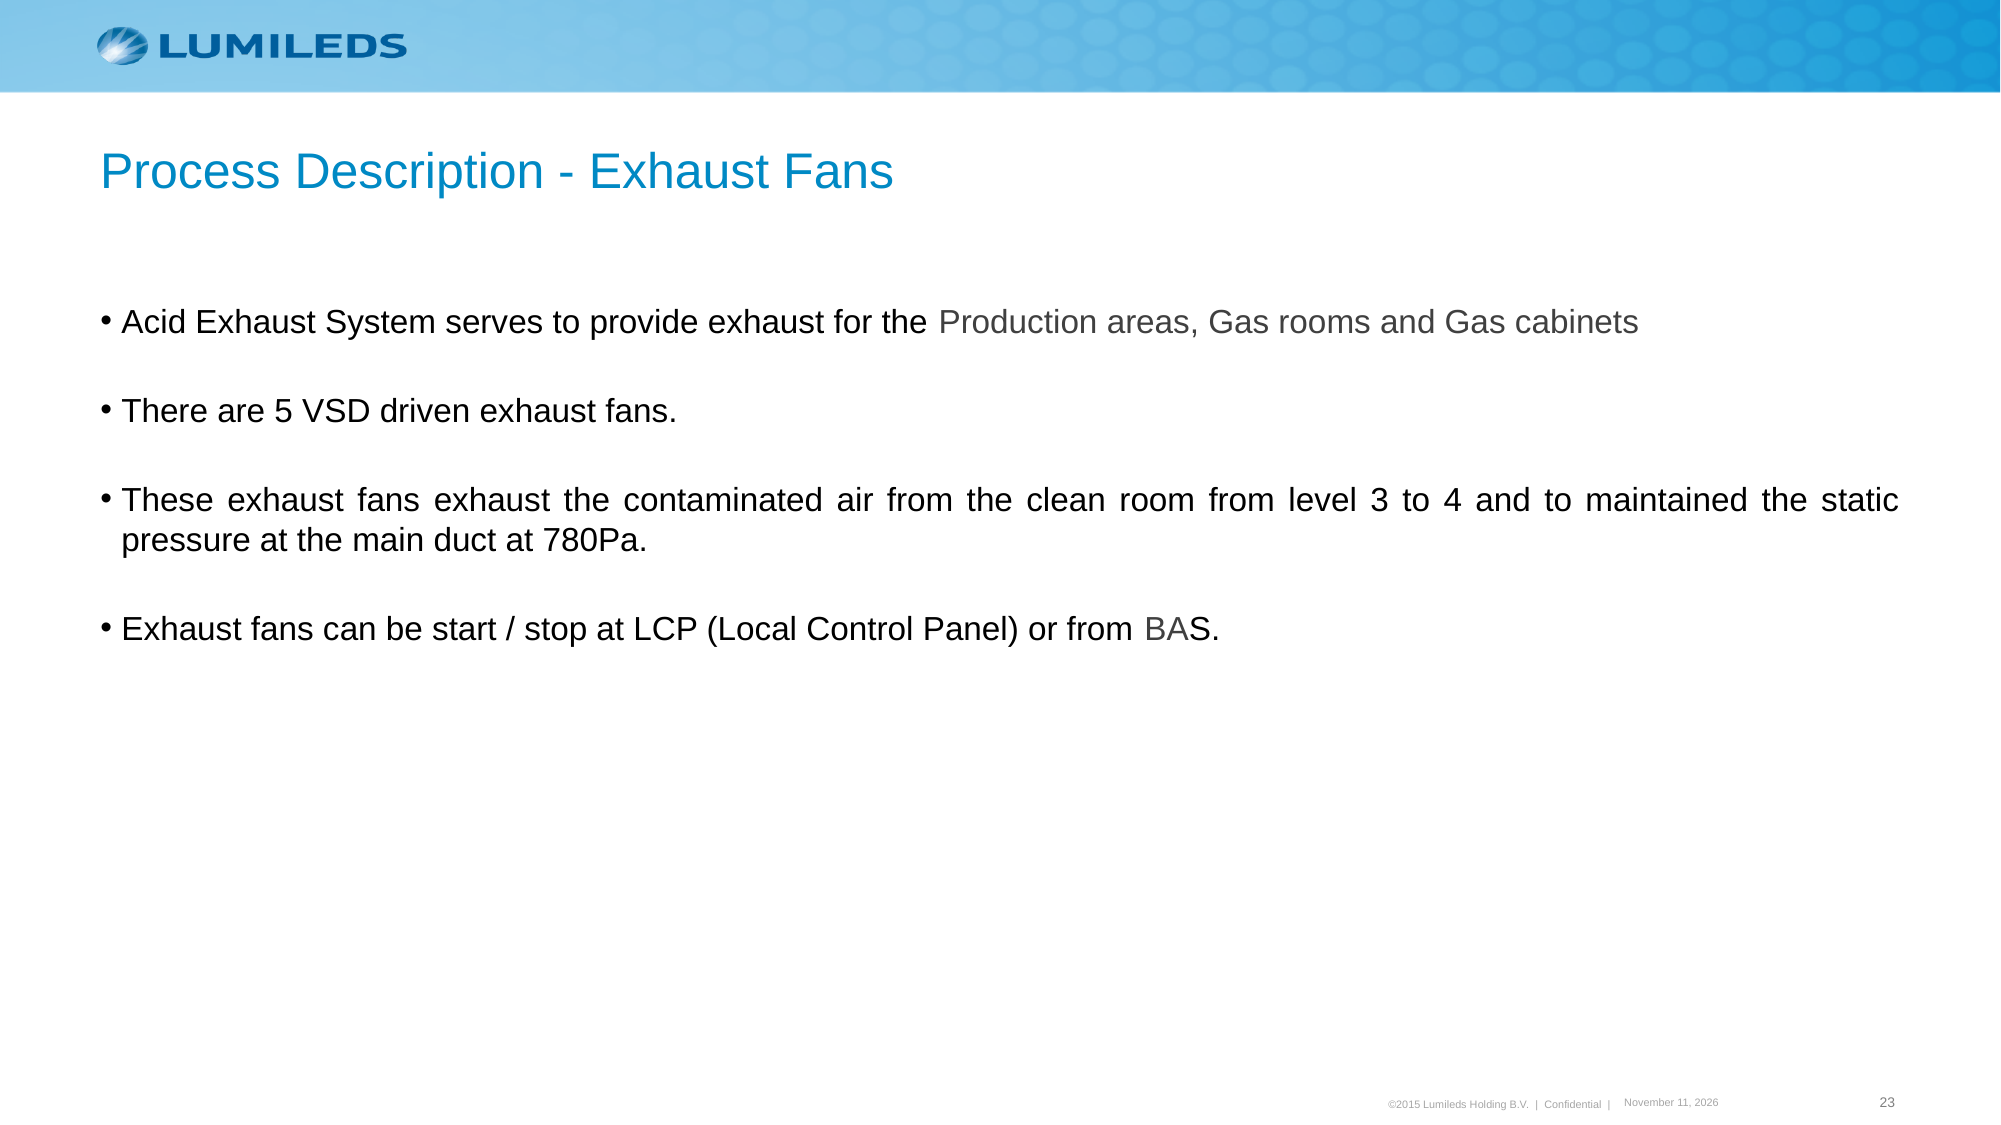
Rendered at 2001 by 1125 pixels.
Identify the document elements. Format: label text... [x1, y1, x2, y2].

list Process Description - Exhaust Fans [100, 135, 1903, 201]
list Acid Exhaust System serves to provide exhaust for the Production areas, Gas rooms and Gas cabinets There are 5 VSD driven exhaust fans. These exhaust fans exhaust the contaminated air from the clean room from level 3 to 4 and to maintained the static pressure at the main duct at 780Pa. Exhaust fans can be start / stop at LCP (Local Control Panel) or from BAS. [100, 299, 1903, 999]
picture [0, 0, 2001, 1125]
